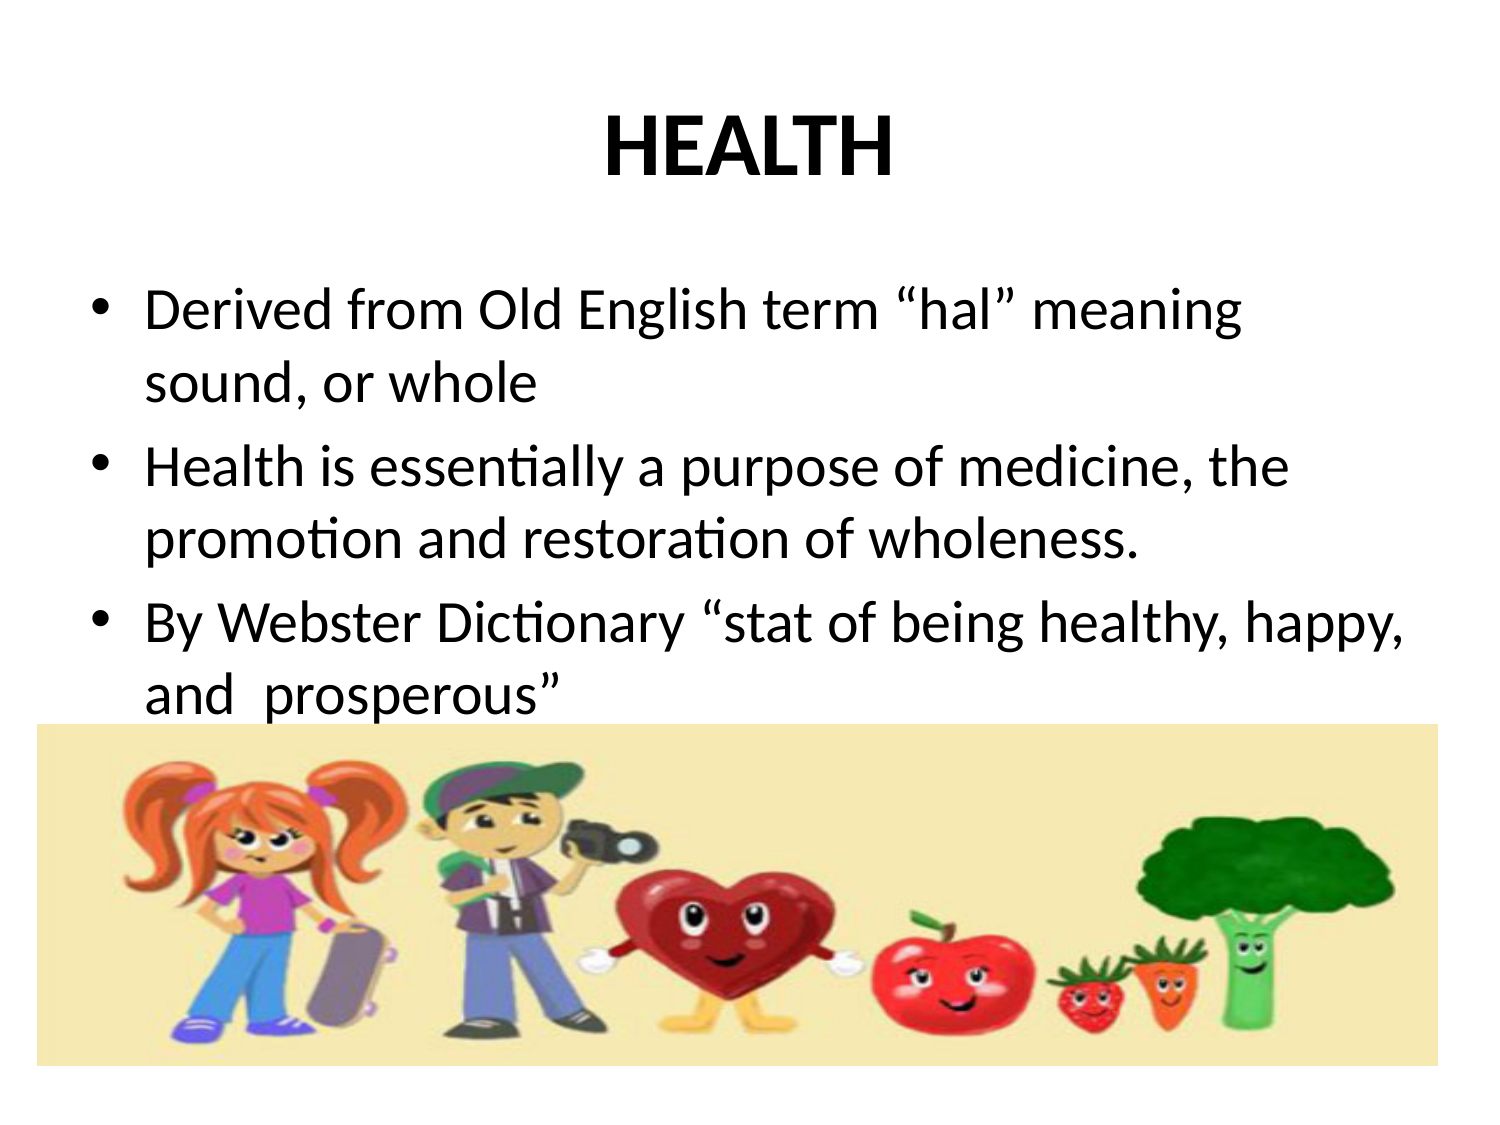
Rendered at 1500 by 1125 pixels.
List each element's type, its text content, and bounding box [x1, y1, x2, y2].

picture [37, 724, 1438, 1066]
list Derived from Old English term “hal” meaning sound, or whole Health is essentially a purpose of medicine, the promotion and restoration of wholeness. By Webster Dictionary “stat of being healthy, happy, and prosperous” [75, 262, 1425, 723]
title HEALTH [75, 45, 1425, 233]
